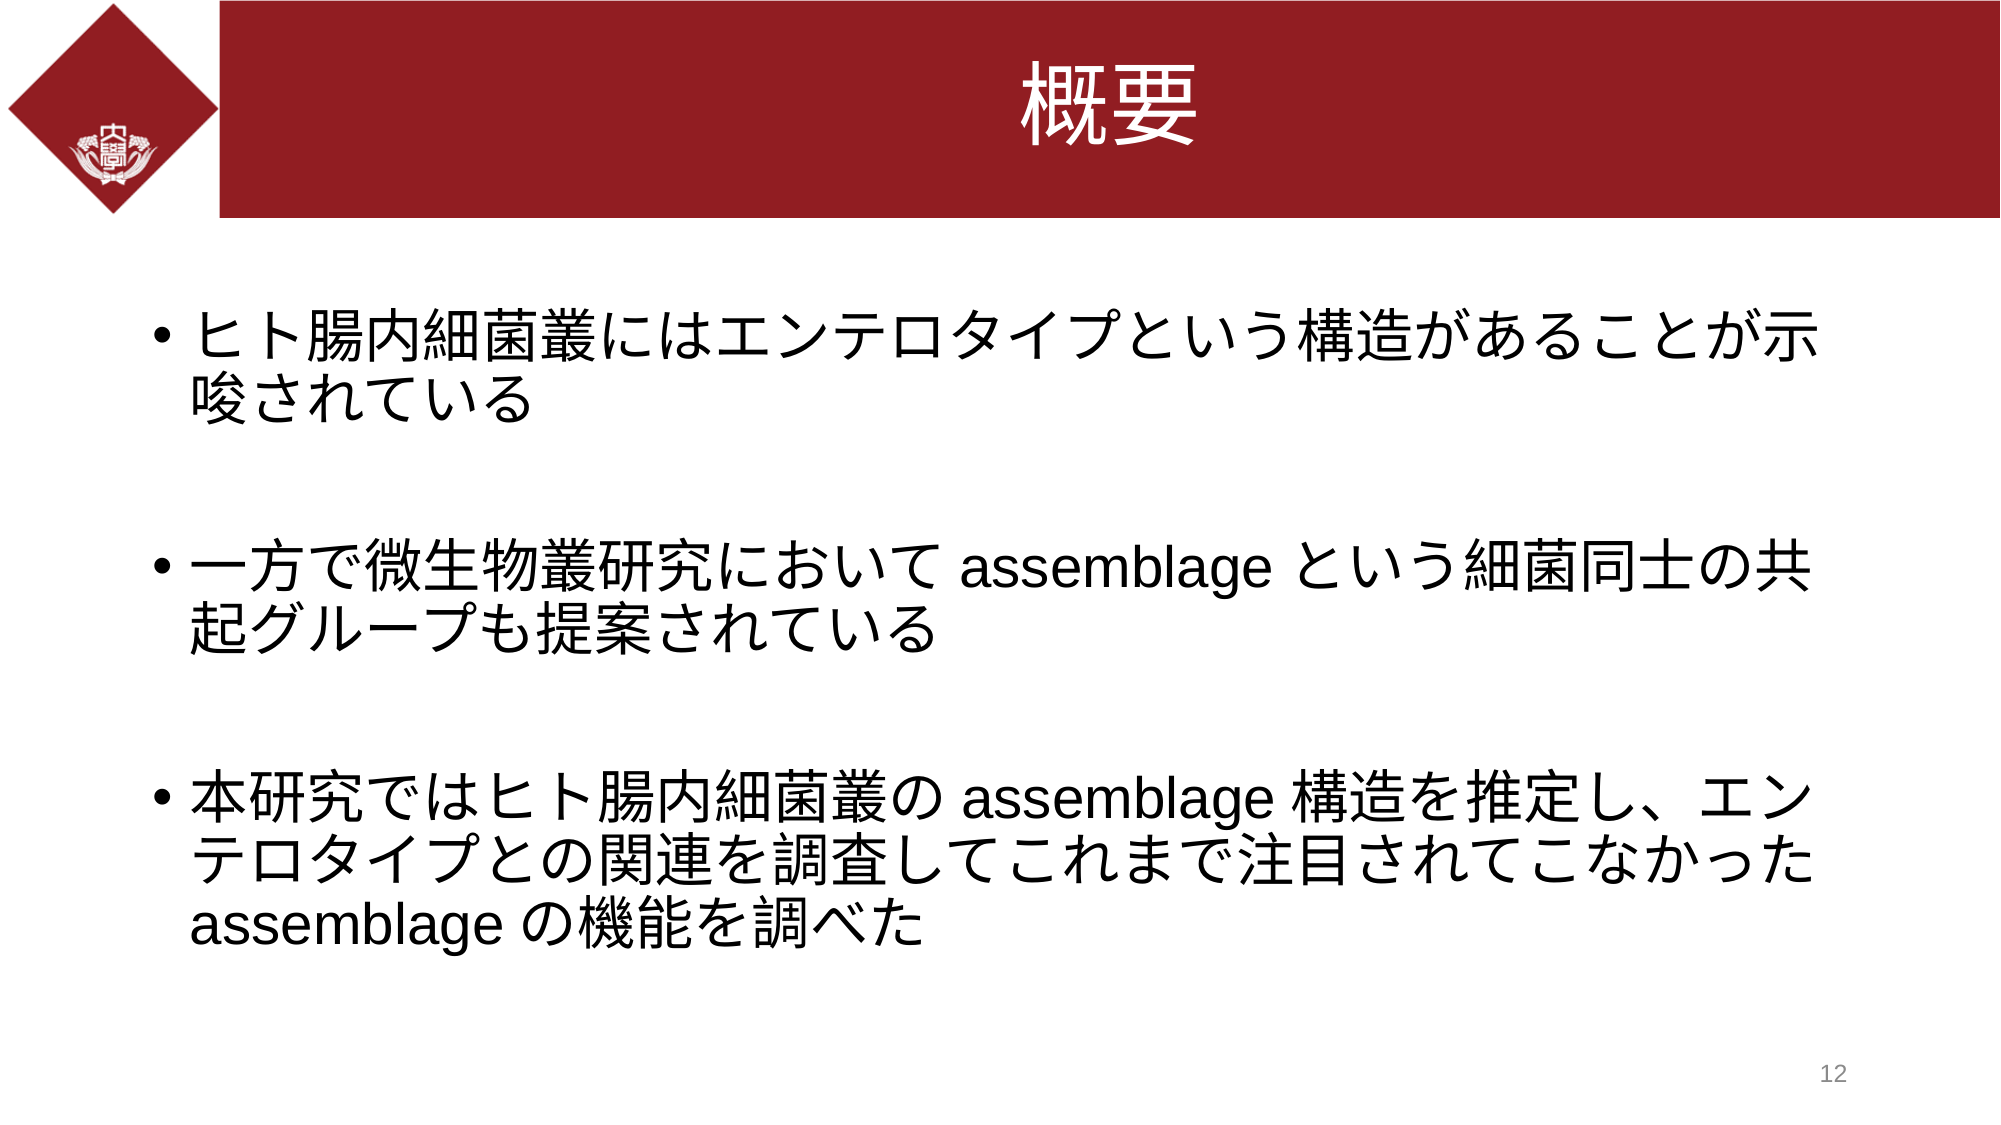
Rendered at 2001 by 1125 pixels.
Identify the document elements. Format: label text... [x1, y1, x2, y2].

picture [0, 0, 224, 221]
title 概要 [219, 0, 2000, 218]
slide_number 12 [1412, 1042, 1863, 1103]
list ヒト腸内細菌叢にはエンテロタイプという構造があることが示唆されている 一方で微生物叢研究においてassemblageという細菌同士の共起グループも提案されている 本研究ではヒト腸内細菌叢のassemblage構造を推定し、エンテロタイプとの関連を調査してこれまで注目されてこなかったassemblageの機能を調べた [137, 299, 1863, 1014]
